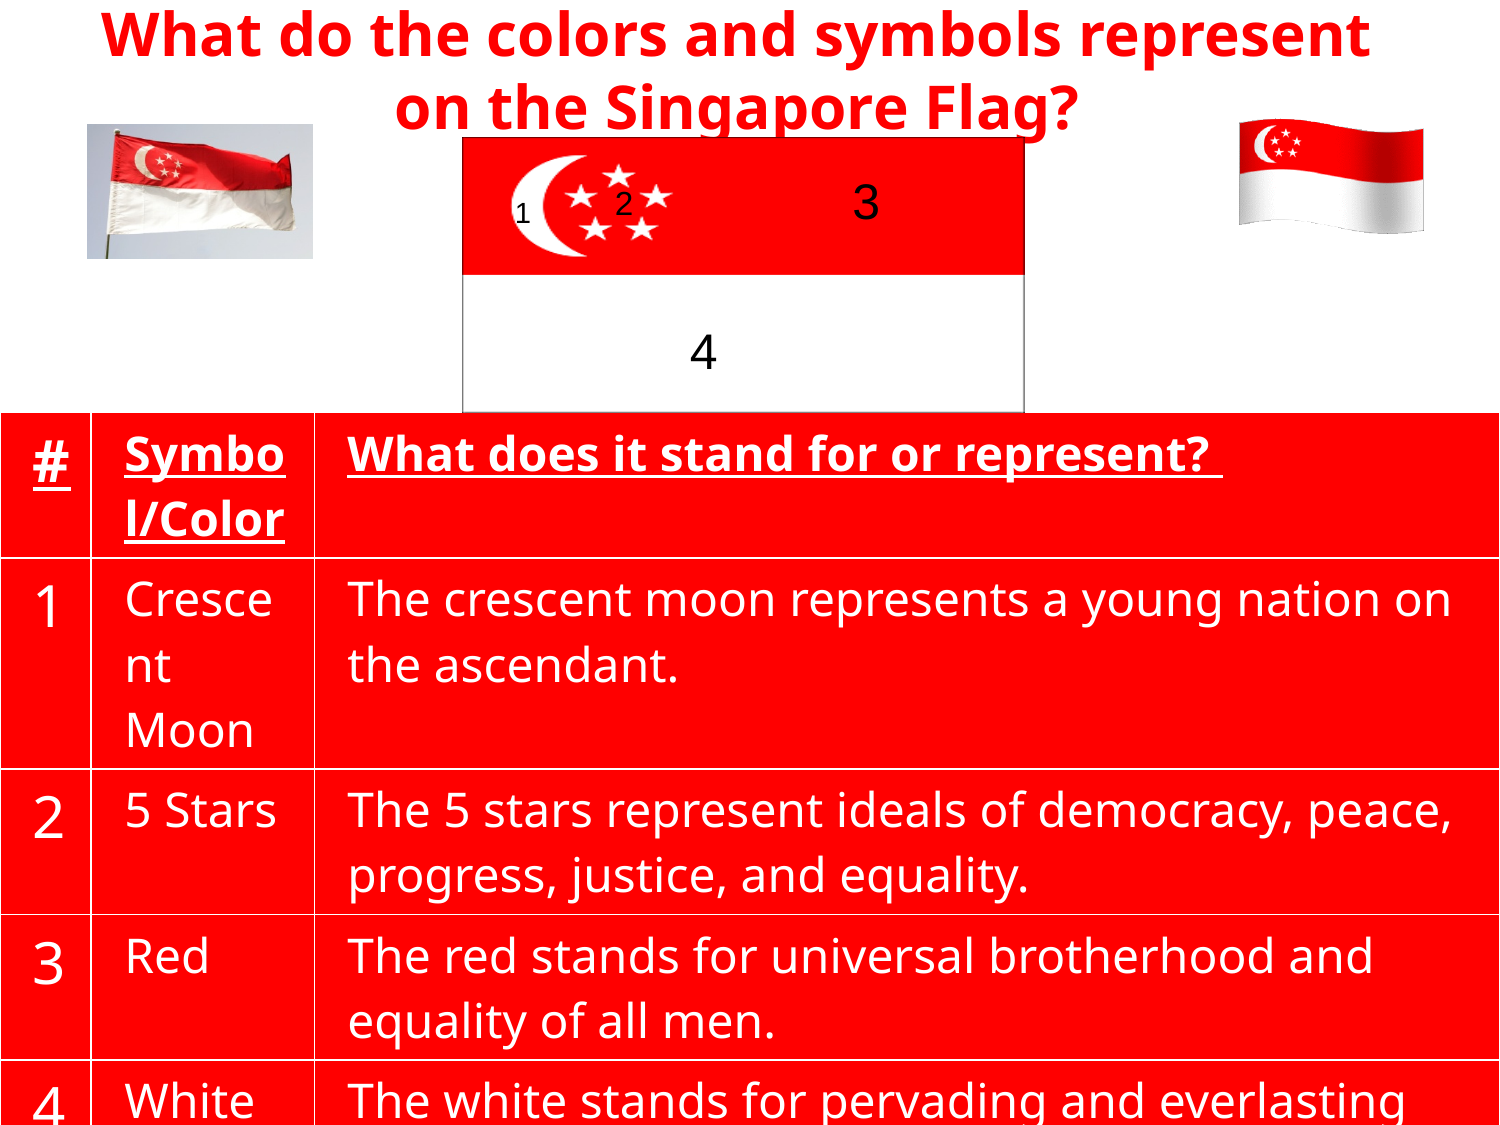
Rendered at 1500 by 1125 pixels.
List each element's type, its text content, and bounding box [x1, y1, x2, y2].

table_cell The crescent moon represents a young nation on the ascendant. [315, 559, 1499, 768]
table_cell 1 [1, 559, 90, 768]
table_header Symbol/Color [92, 413, 314, 557]
picture [87, 124, 313, 260]
table_cell 2 [1, 770, 90, 914]
table_cell Crescent Moon [92, 559, 314, 768]
table_cell The 5 stars represent ideals of democracy, peace, progress, justice, and equality. [315, 770, 1499, 914]
table_cell 4 [1, 1061, 90, 1125]
title What do the colors and symbols represent on the Singapore Flag? [75, 12, 1400, 125]
table_header What does it stand for or represent? [315, 413, 1499, 557]
table_cell Red [92, 915, 314, 1059]
table_cell 5 Stars [92, 770, 314, 914]
table_cell White [92, 1061, 314, 1125]
picture [462, 137, 1026, 413]
table_cell The white stands for pervading and everlasting purity and virtue. [315, 1061, 1499, 1125]
table_cell 3 [1, 915, 90, 1059]
table_cell The red stands for universal brotherhood and equality of all men. [315, 915, 1499, 1059]
picture [1224, 112, 1438, 241]
table_header # [1, 413, 90, 557]
